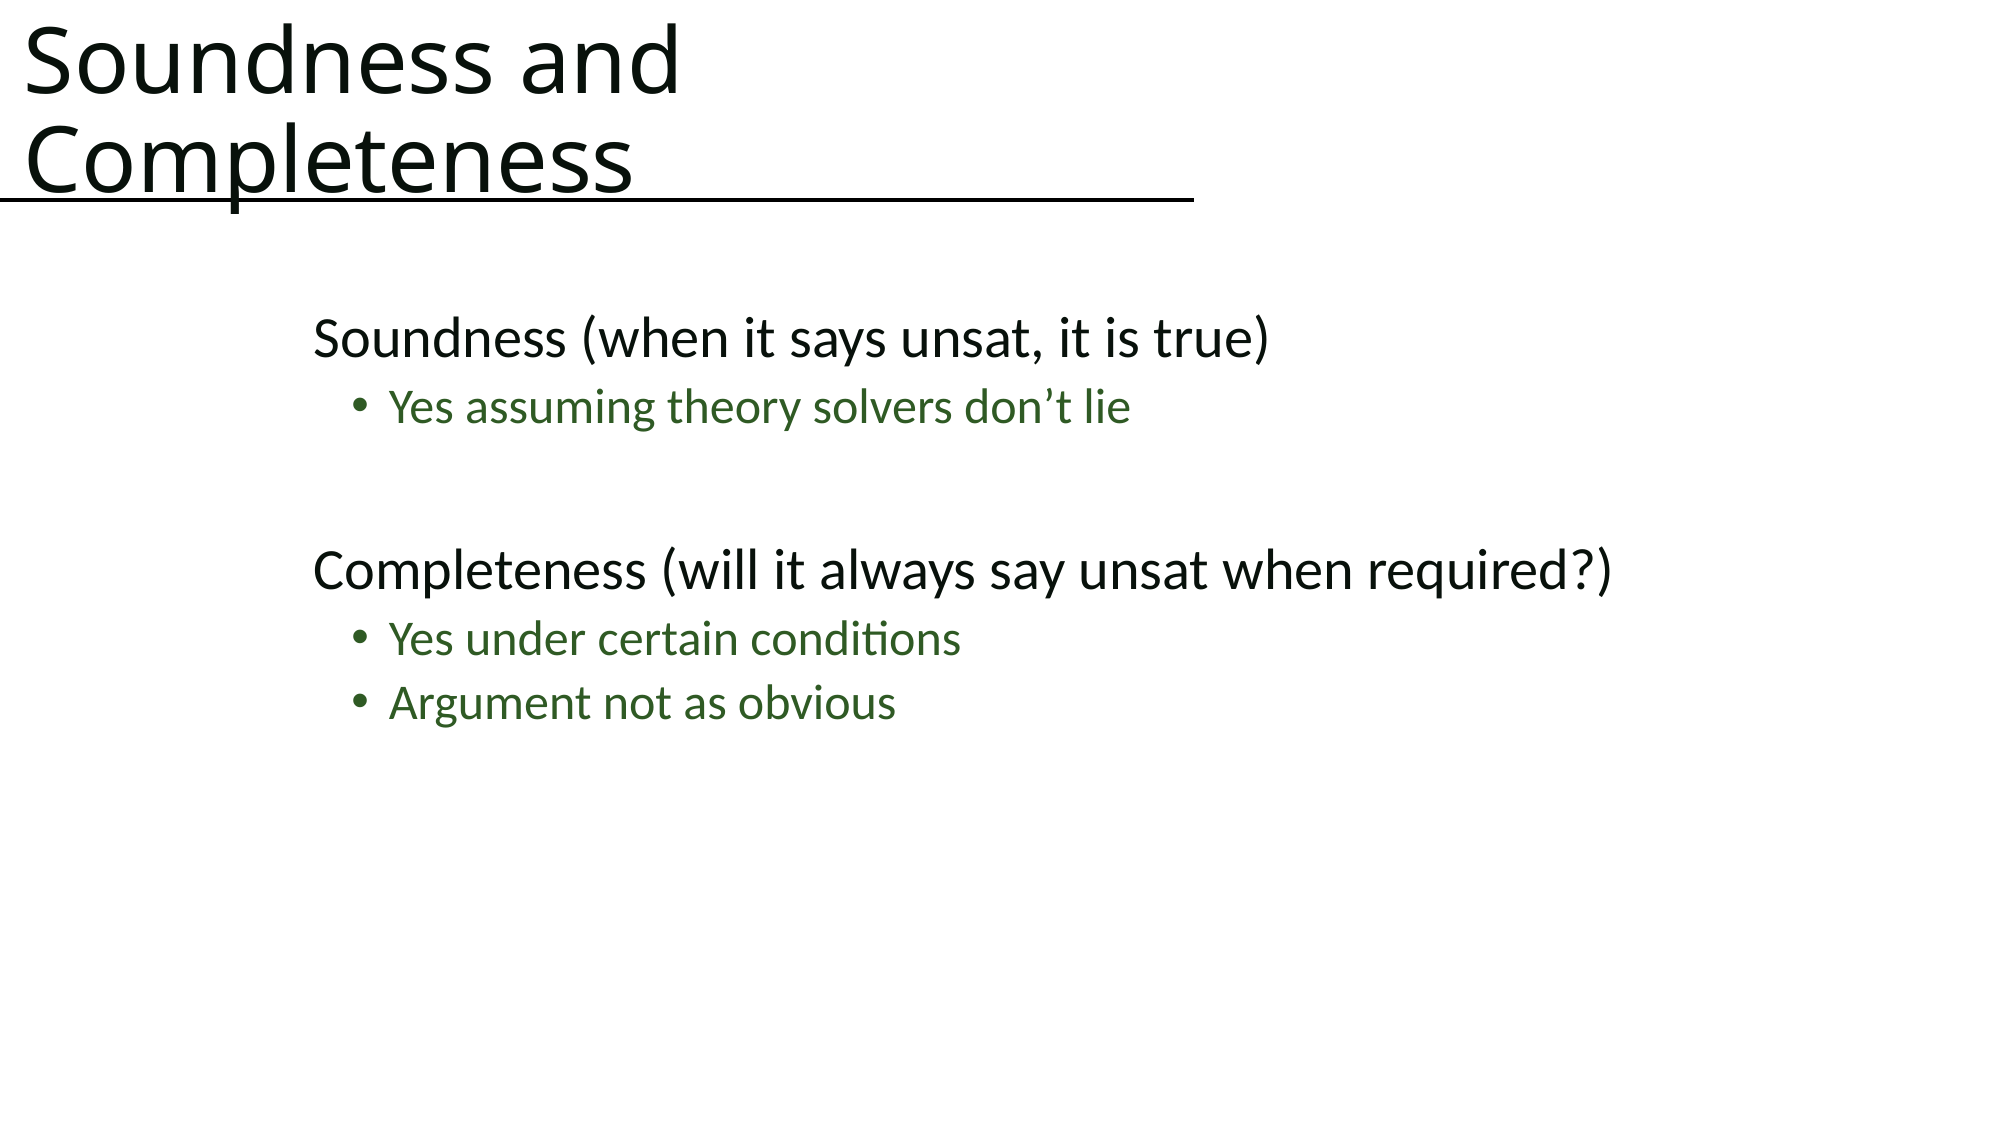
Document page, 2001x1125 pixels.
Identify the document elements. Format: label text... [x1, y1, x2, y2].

list Soundness (when it says unsat, it is true) Yes assuming theory solvers don’t lie Completeness (will it always say unsat when required?) Yes under certain conditions Argument not as obvious [261, 299, 1863, 1014]
title Soundness and Completeness [8, 4, 1136, 223]
